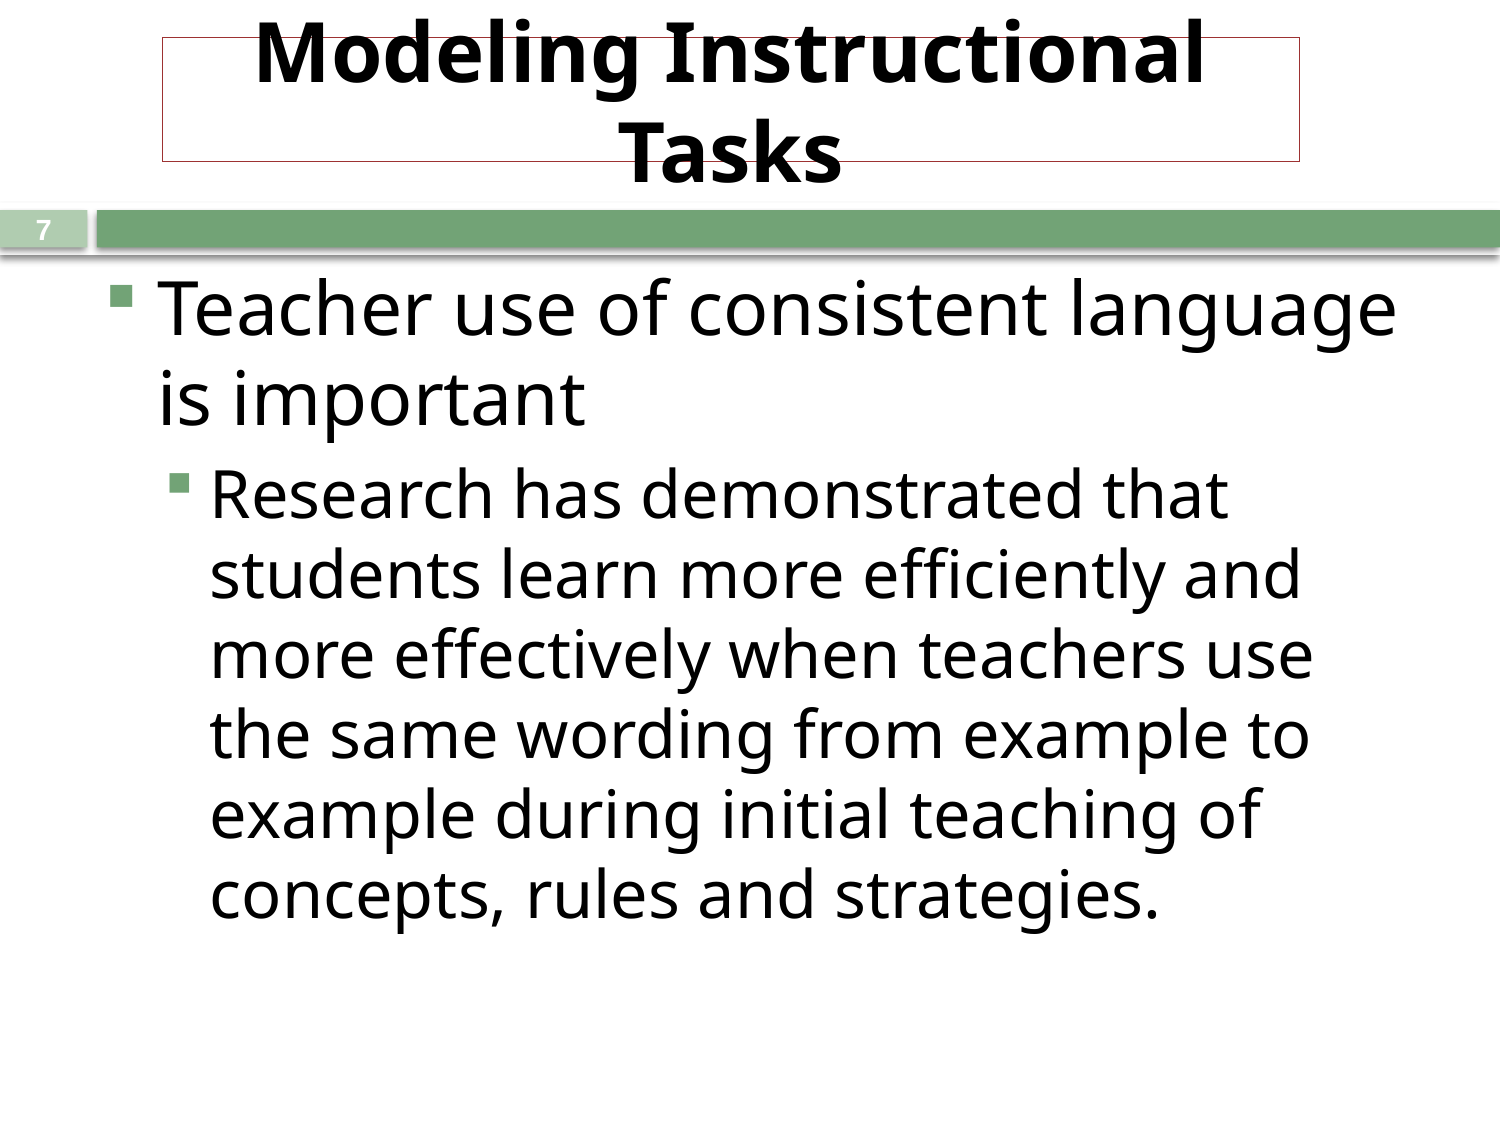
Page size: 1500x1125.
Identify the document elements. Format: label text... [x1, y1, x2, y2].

list Teacher use of consistent language is important Research has demonstrated that students learn more efficiently and more effectively when teachers use the same wording from example to example during initial teaching of concepts, rules and strategies. [90, 252, 1438, 1100]
slide_number 7 [0, 208, 88, 249]
title Modeling Instructional Tasks [162, 37, 1300, 162]
